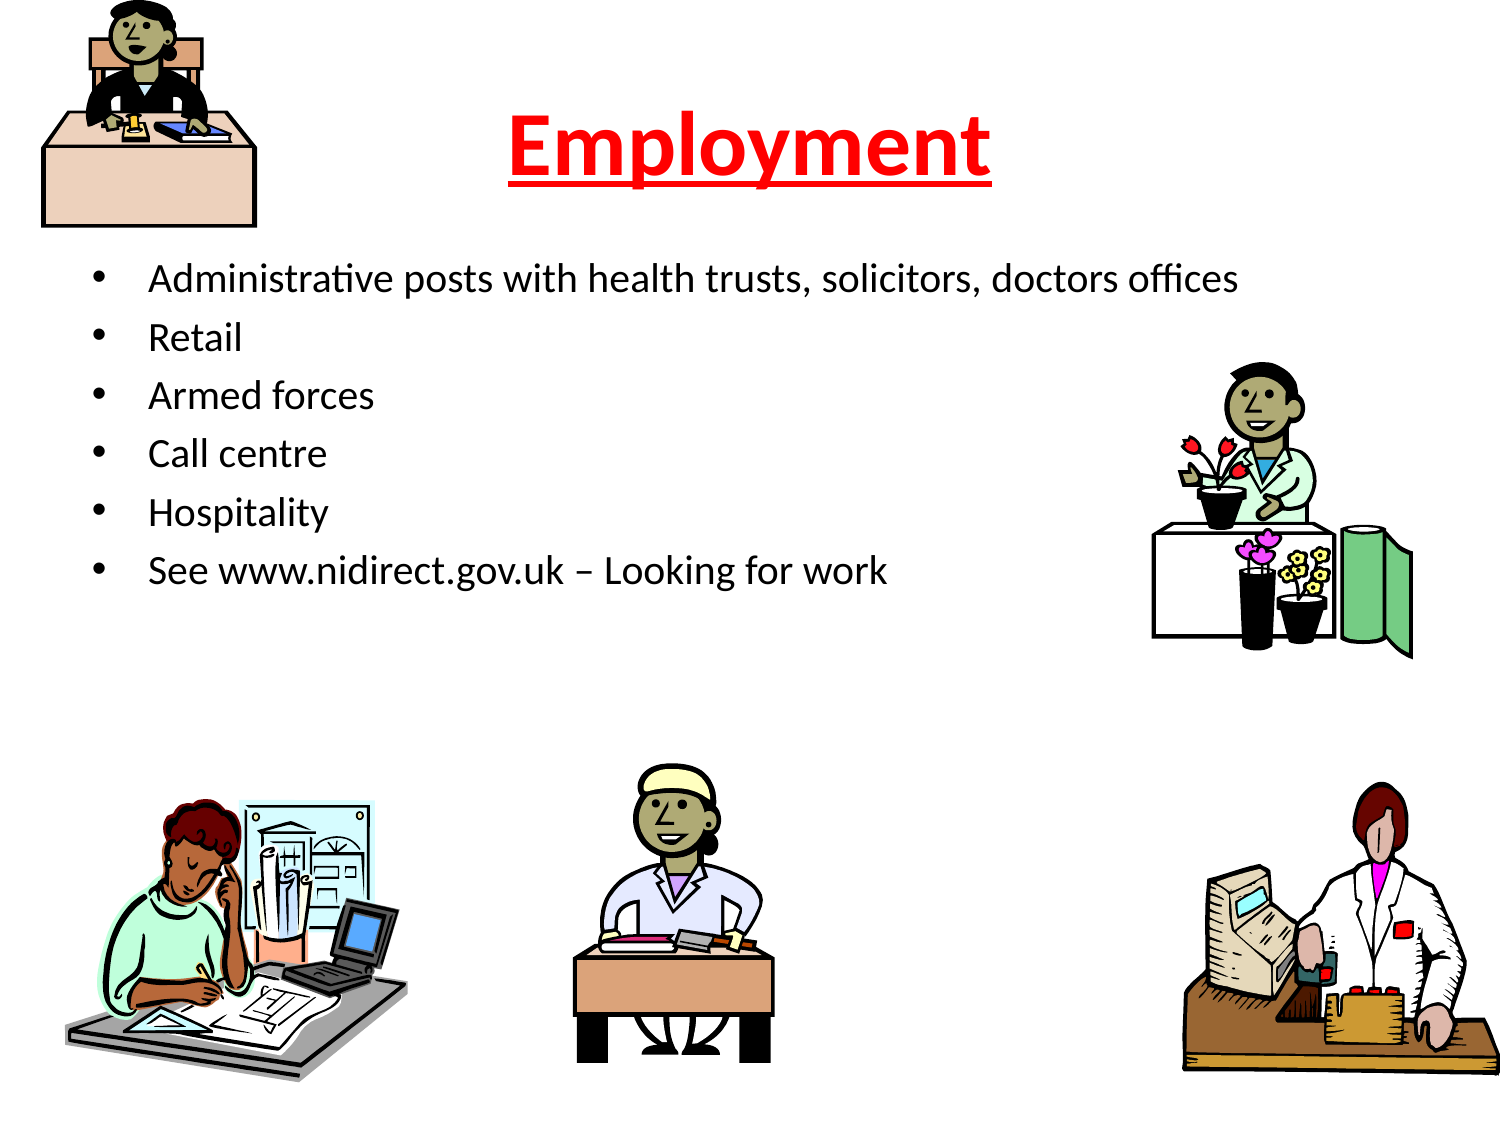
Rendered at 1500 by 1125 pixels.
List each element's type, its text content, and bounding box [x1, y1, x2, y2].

picture [40, 0, 258, 228]
picture [572, 763, 775, 1063]
picture [64, 798, 408, 1083]
picture [1151, 361, 1414, 660]
list Administrative posts with health trusts, solicitors, doctors offices Retail Armed forces Call centre Hospitality See www.nidirect.gov.uk – Looking for work [76, 243, 1427, 986]
picture [1181, 774, 1500, 1077]
title Employment [261, 45, 1425, 233]
